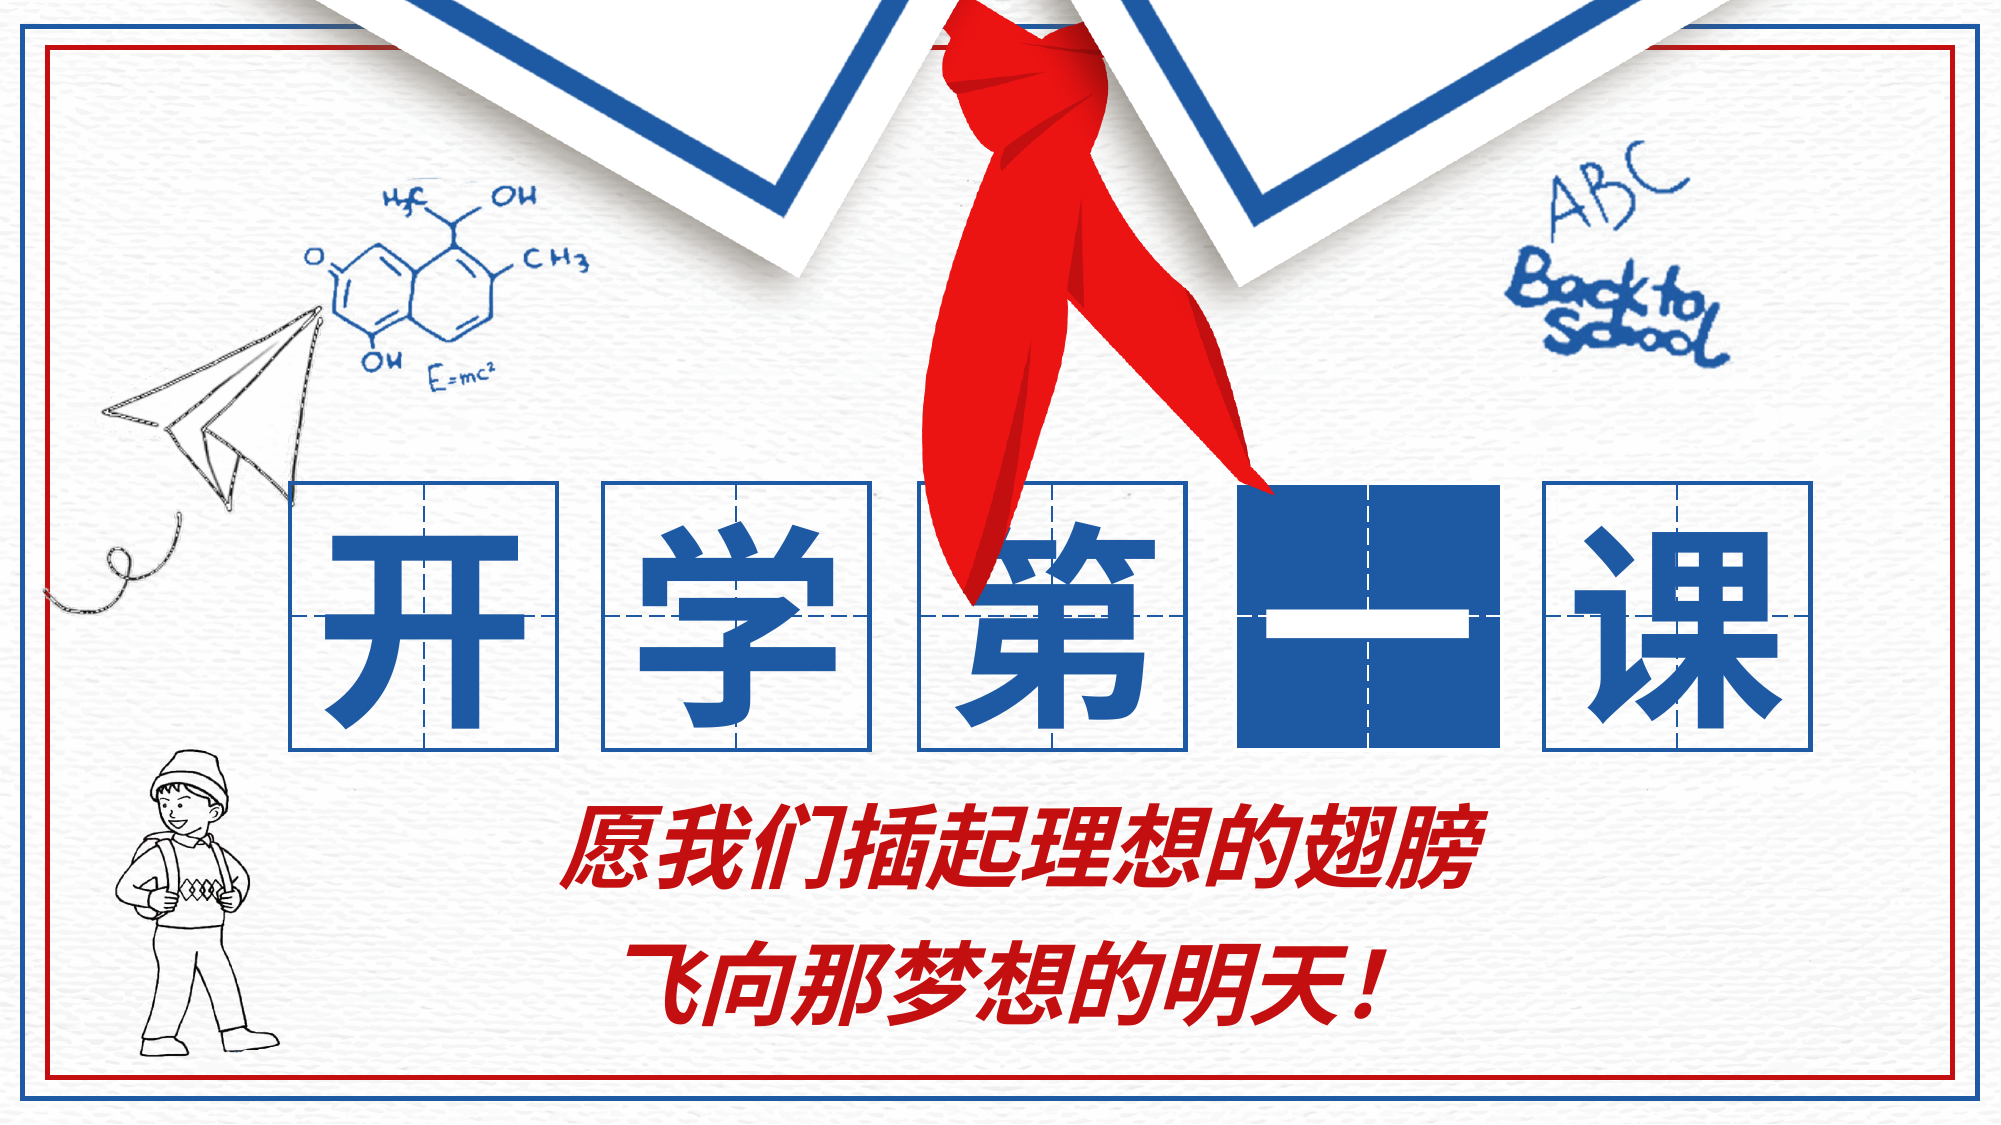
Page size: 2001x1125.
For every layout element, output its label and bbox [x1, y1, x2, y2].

text_box [1234, 607, 1503, 750]
text_box [602, 607, 870, 750]
text_box [1543, 607, 1811, 750]
picture [0, 0, 2000, 1125]
text_box [290, 607, 558, 750]
text_box [918, 607, 1186, 750]
